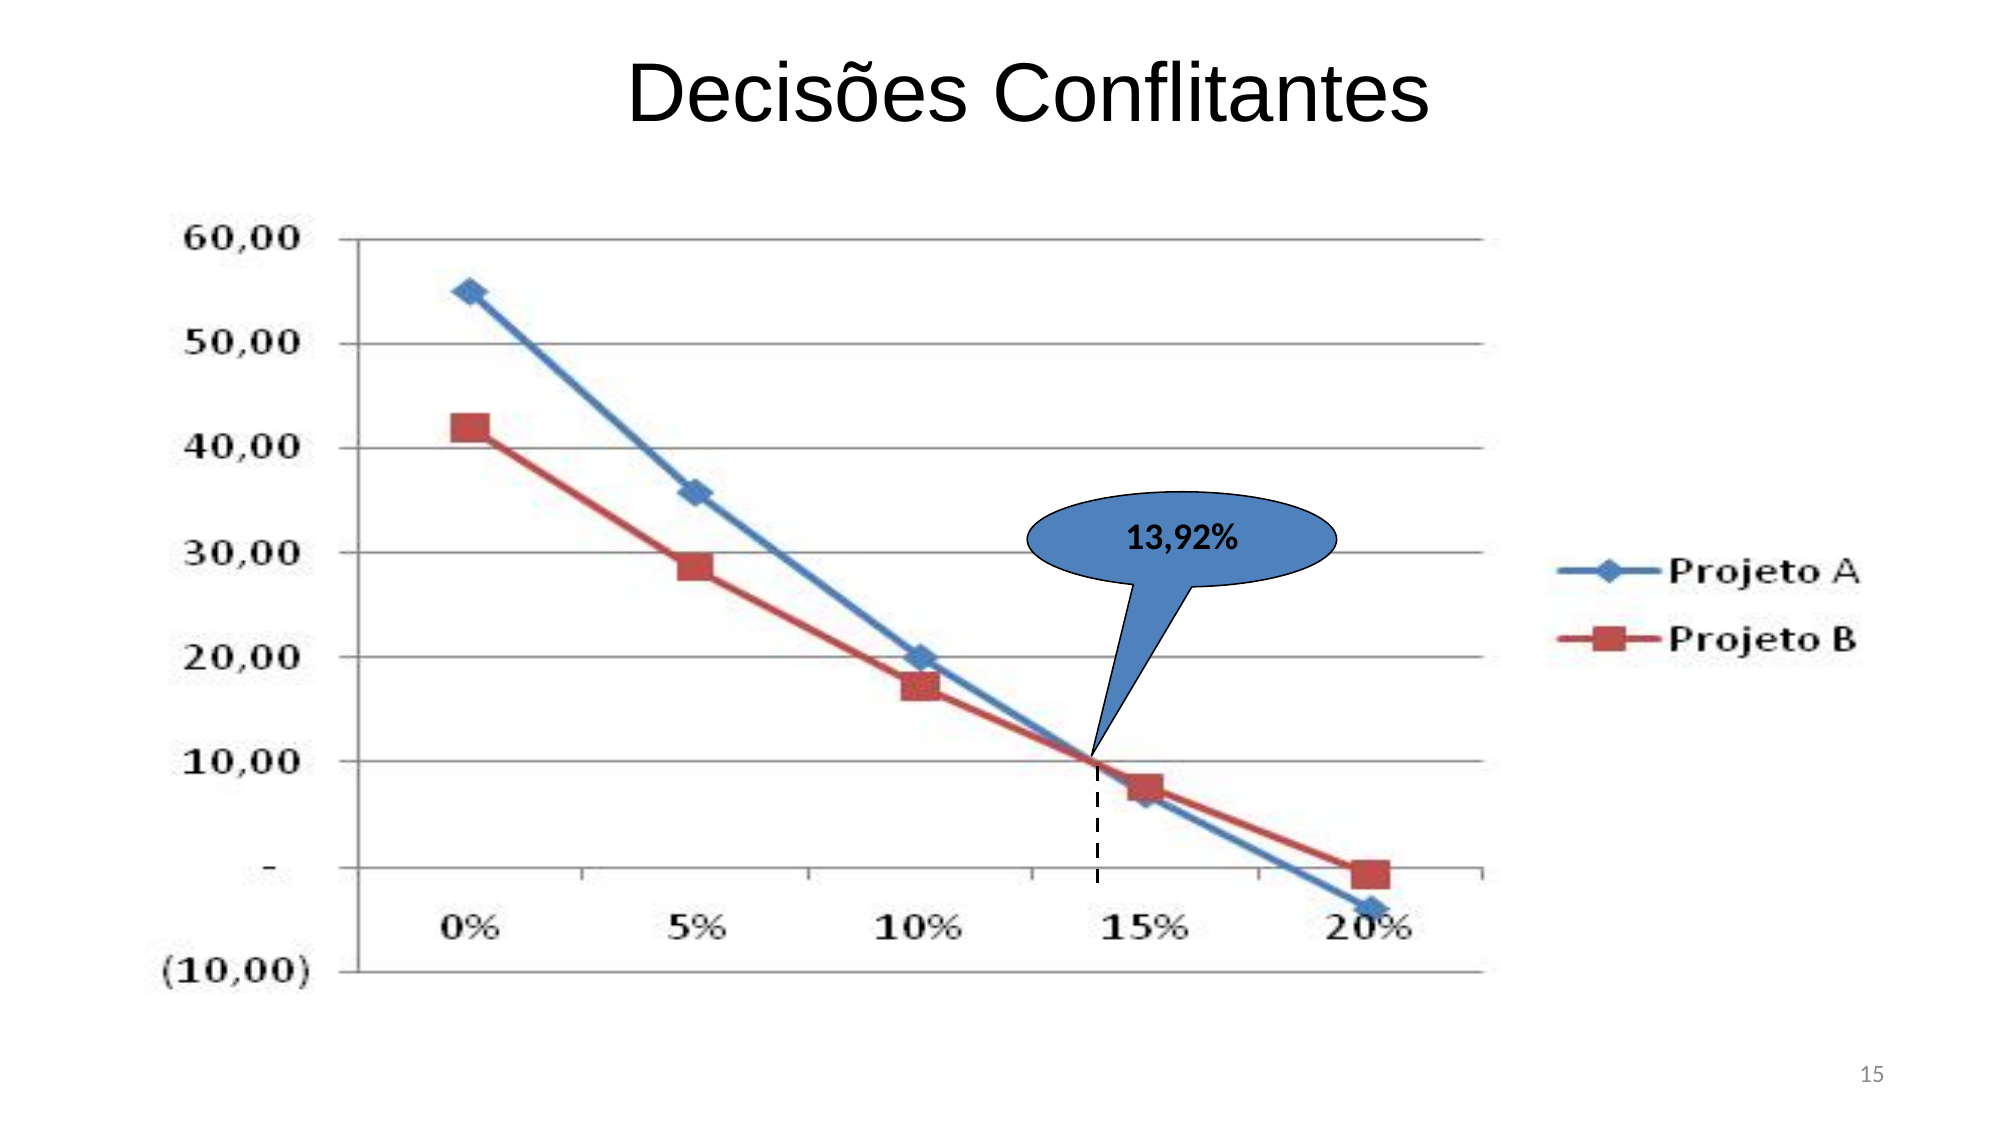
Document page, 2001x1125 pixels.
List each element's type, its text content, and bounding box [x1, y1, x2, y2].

slide_number 15 [1433, 1042, 1900, 1103]
text_box Decisões Conflitantes [306, 0, 1706, 178]
picture [98, 196, 1914, 1017]
